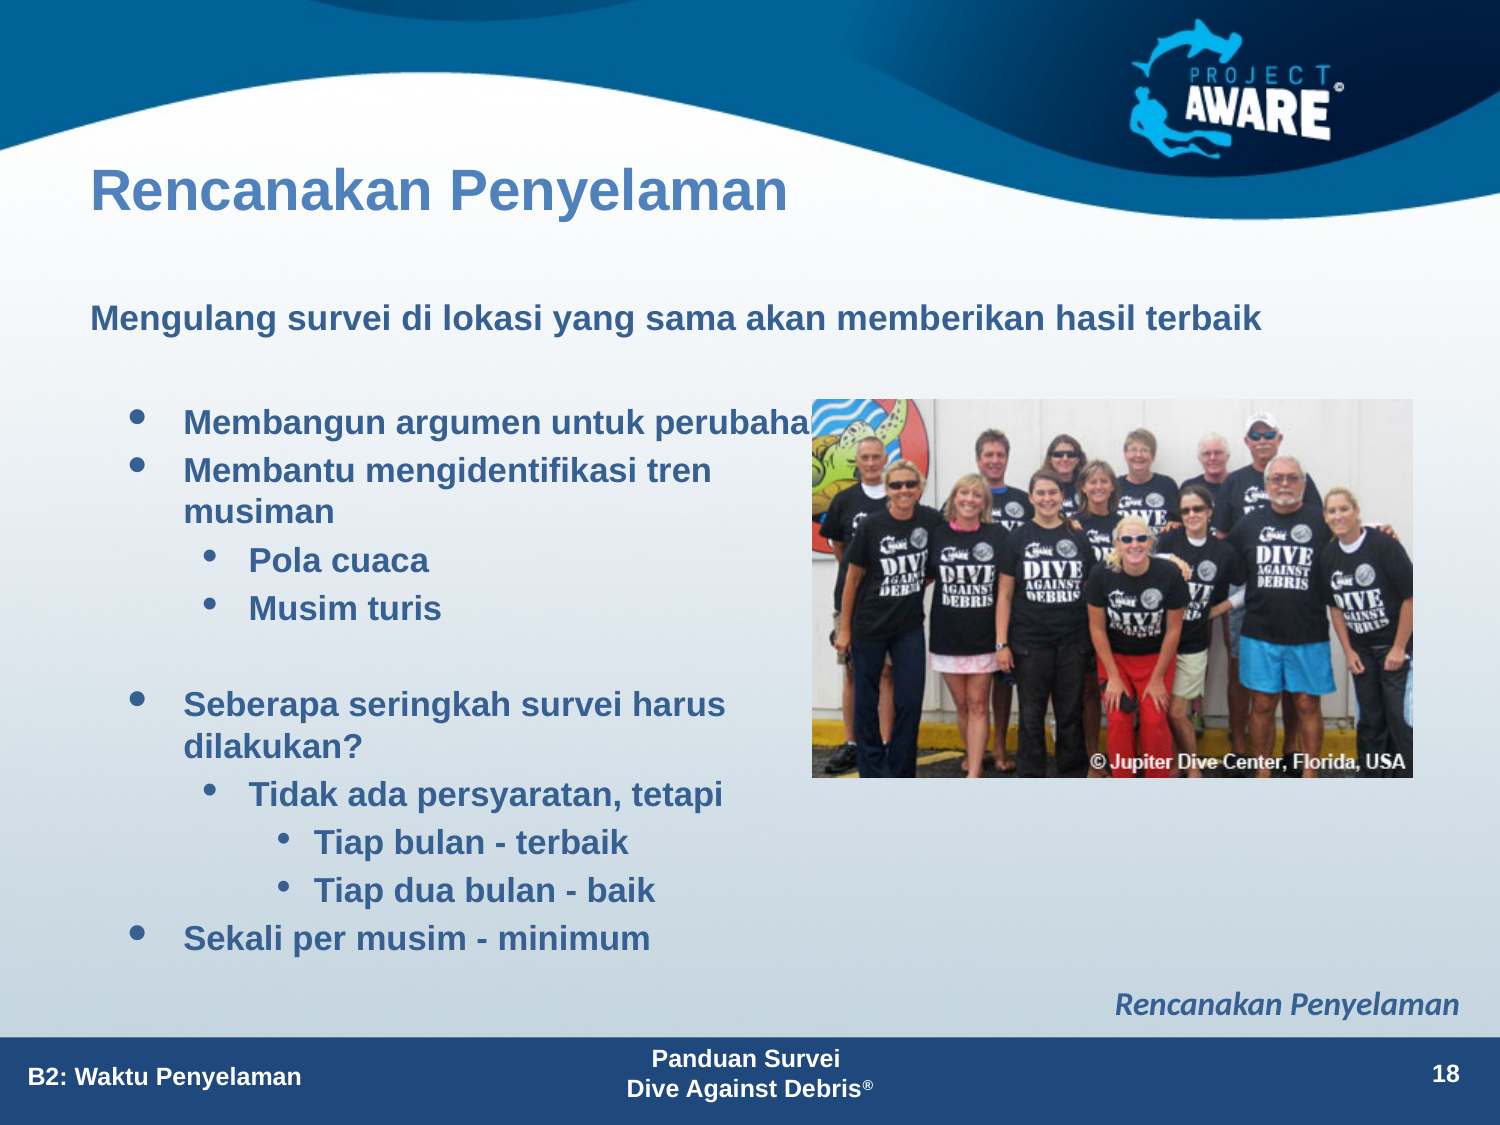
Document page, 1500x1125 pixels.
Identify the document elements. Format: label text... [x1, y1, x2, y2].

footer Panduan Survei Dive Against Debris® [587, 1042, 913, 1103]
title Rencanakan Penyelaman [75, 145, 950, 287]
list Mengulang survei di lokasi yang sama akan memberikan hasil terbaik [75, 287, 1413, 375]
list B2: Waktu Penyelaman [12, 1052, 438, 1103]
picture [0, 0, 1500, 1037]
slide_number 18 [1350, 1042, 1475, 1103]
list Membangun argumen untuk perubahan Membantu mengidentifikasi tren musiman Pola cuaca Musim turis Seberapa seringkah survei harus dilakukan? Tidak ada persyaratan, tetapi Tiap bulan - terbaik Tiap dua bulan - baik Sekali per musim - minimum [112, 392, 850, 1000]
text_box Rencanakan Penyelaman [999, 975, 1475, 1025]
